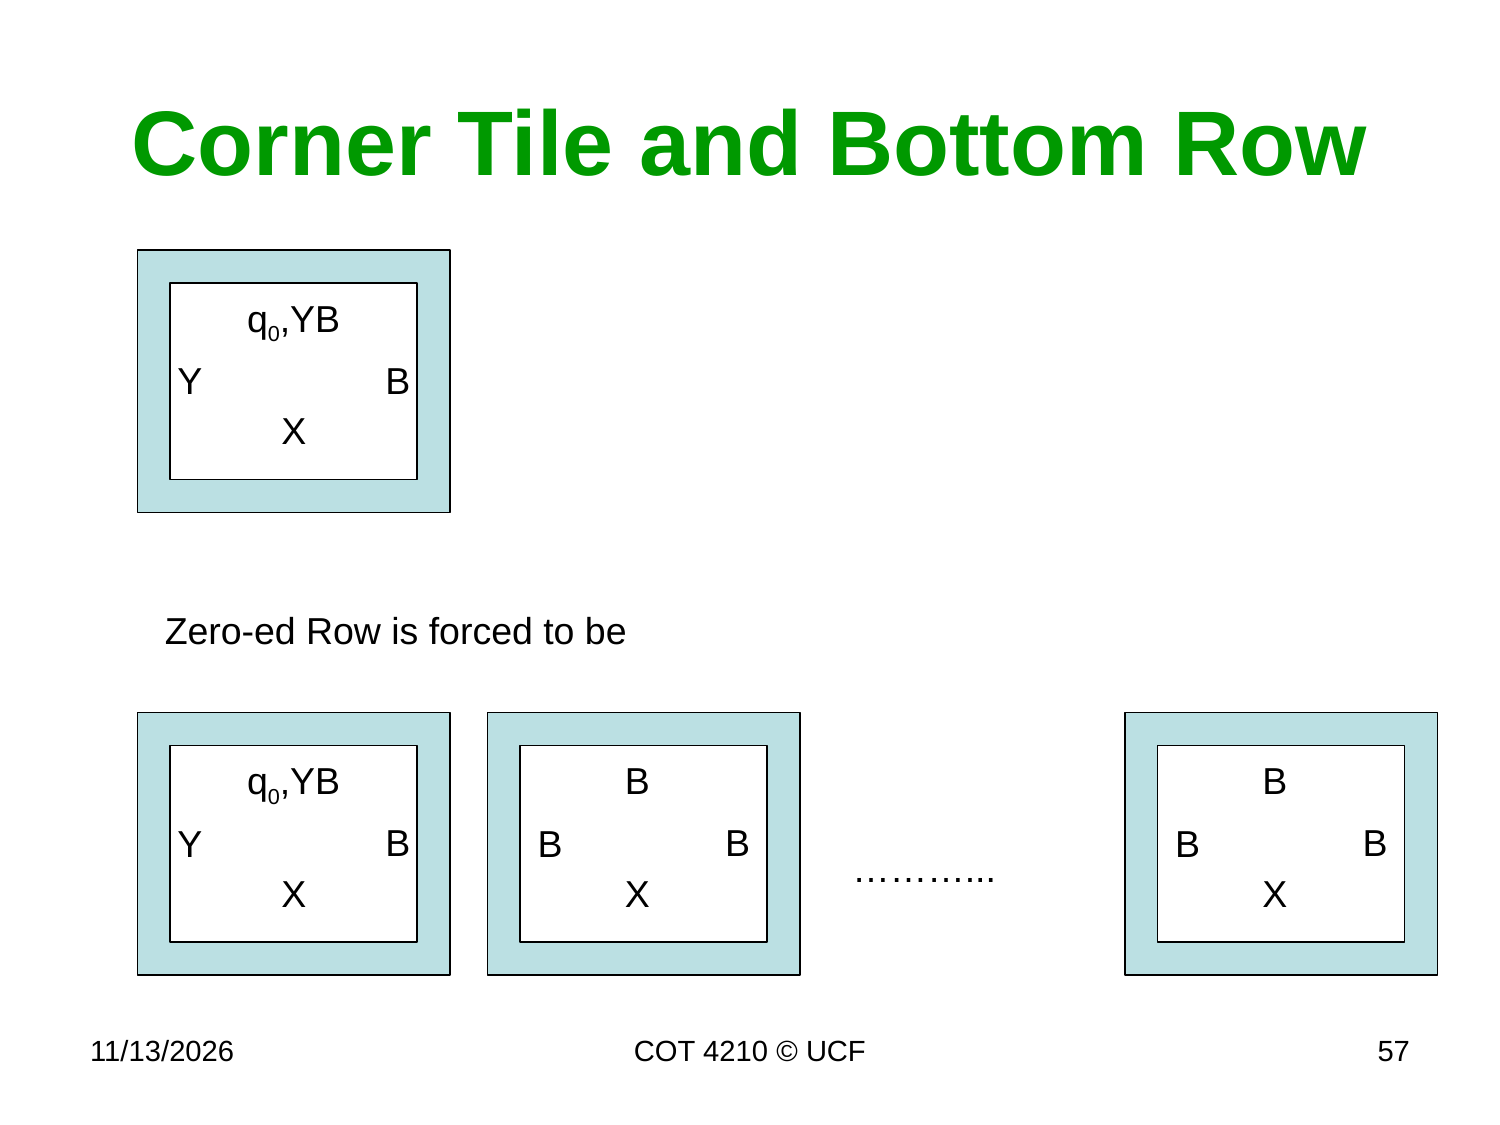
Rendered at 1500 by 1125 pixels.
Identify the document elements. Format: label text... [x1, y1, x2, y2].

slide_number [74, 1024, 426, 1103]
text_box q0,YB [174, 749, 413, 812]
footer COT 4210 © UCF [512, 1024, 988, 1103]
text_box B [1237, 749, 1313, 810]
text_box q0,YB [174, 287, 413, 349]
slide_number 57 [1074, 1024, 1426, 1103]
text_box X [1237, 862, 1313, 923]
text_box B [300, 349, 425, 409]
text_box Zero-ed Row is forced to be [150, 599, 1150, 660]
text_box ………... [837, 837, 1063, 898]
text_box [1124, 712, 1438, 976]
text_box X [174, 862, 413, 923]
title Corner Tile and Bottom Row [75, 45, 1425, 233]
text_box B [699, 811, 775, 872]
text_box [487, 712, 800, 976]
text_box [137, 249, 450, 513]
text_box B [599, 749, 675, 810]
text_box Y [162, 812, 300, 873]
text_box [137, 712, 450, 976]
text_box X [174, 399, 413, 460]
text_box Y [162, 349, 300, 410]
text_box X [599, 862, 675, 923]
text_box B [1149, 812, 1225, 873]
text_box B [300, 811, 425, 872]
text_box B [1337, 811, 1413, 872]
text_box B [512, 812, 588, 873]
